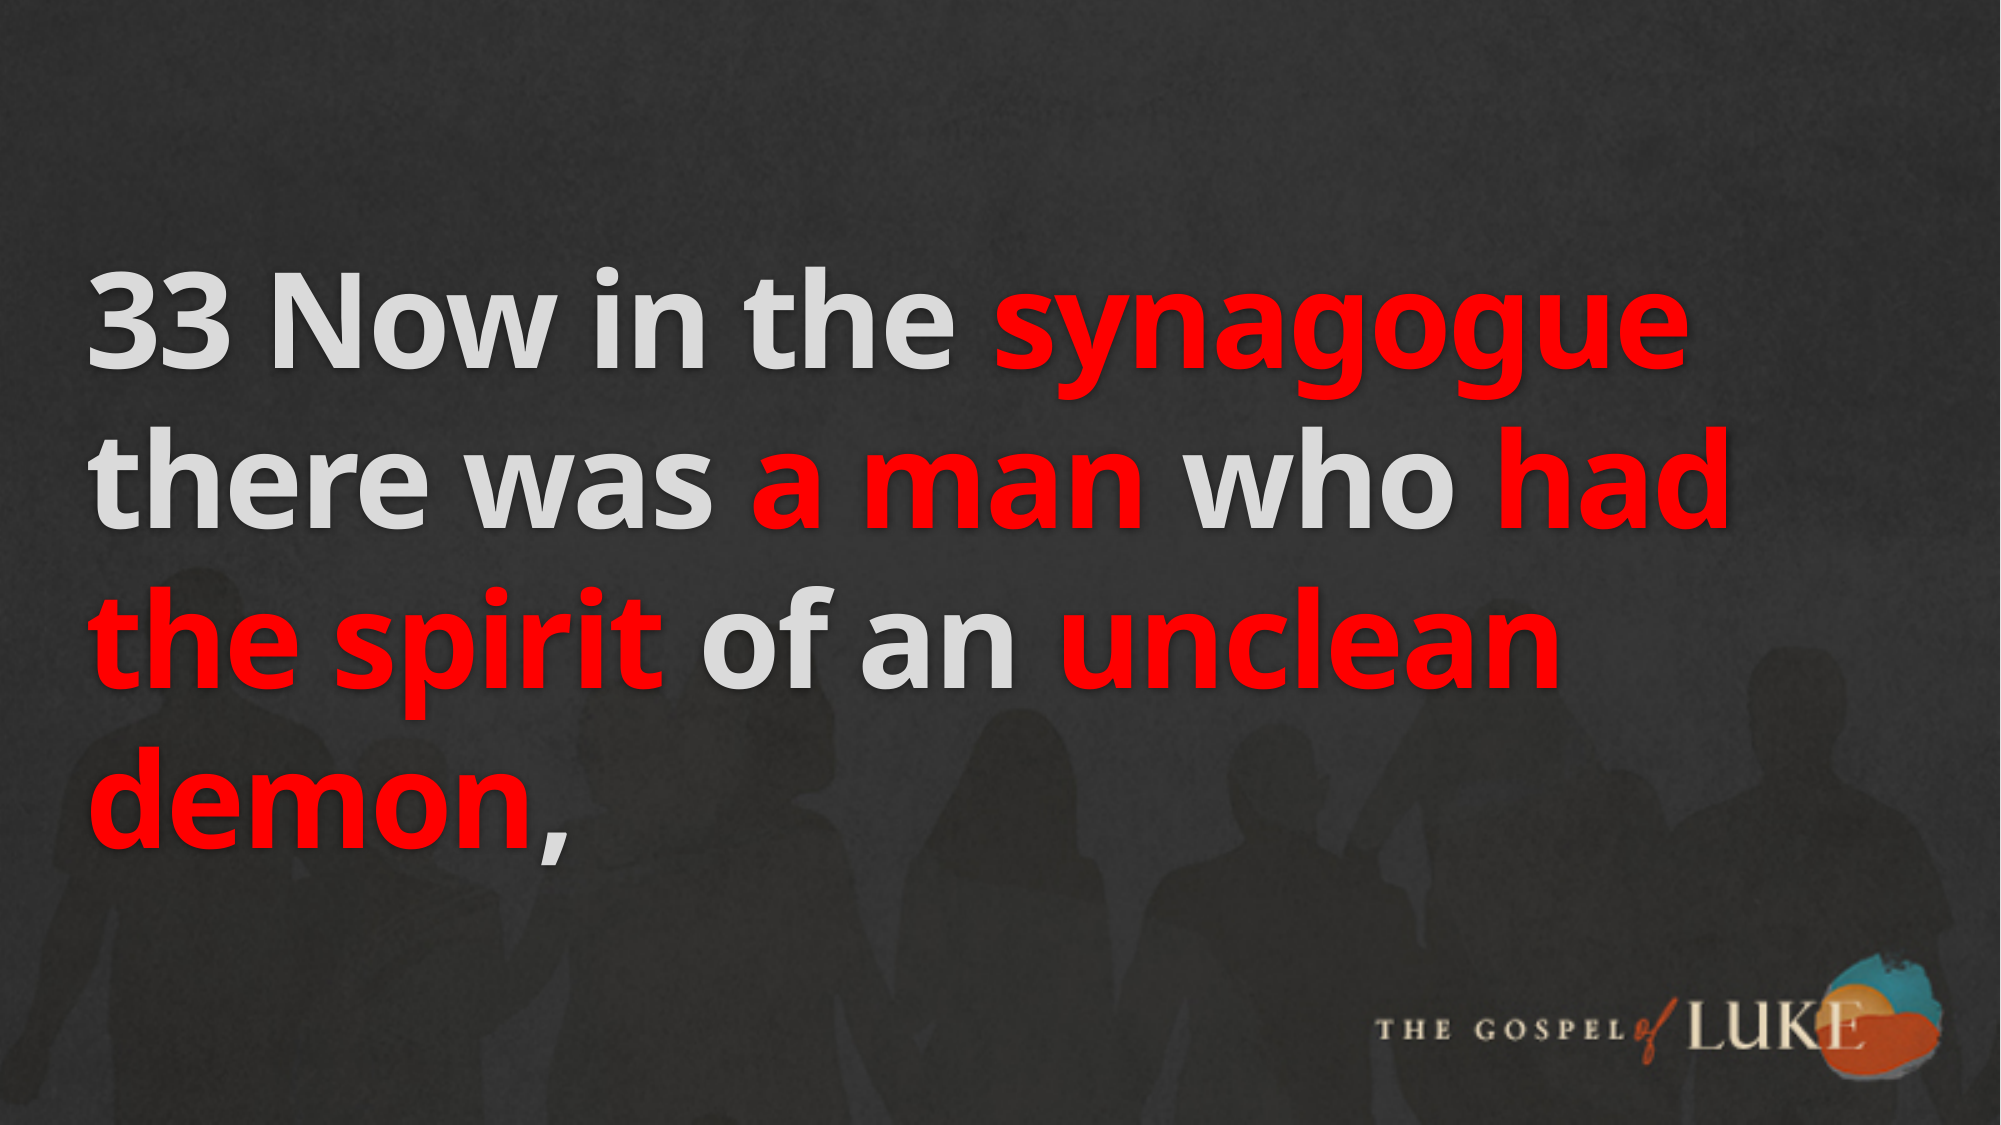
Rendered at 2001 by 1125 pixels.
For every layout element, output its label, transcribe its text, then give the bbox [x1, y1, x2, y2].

picture [0, 0, 2000, 1125]
title 33 Now in the synagogue there was a man who had the spirit of an unclean demon, [70, 241, 1930, 883]
